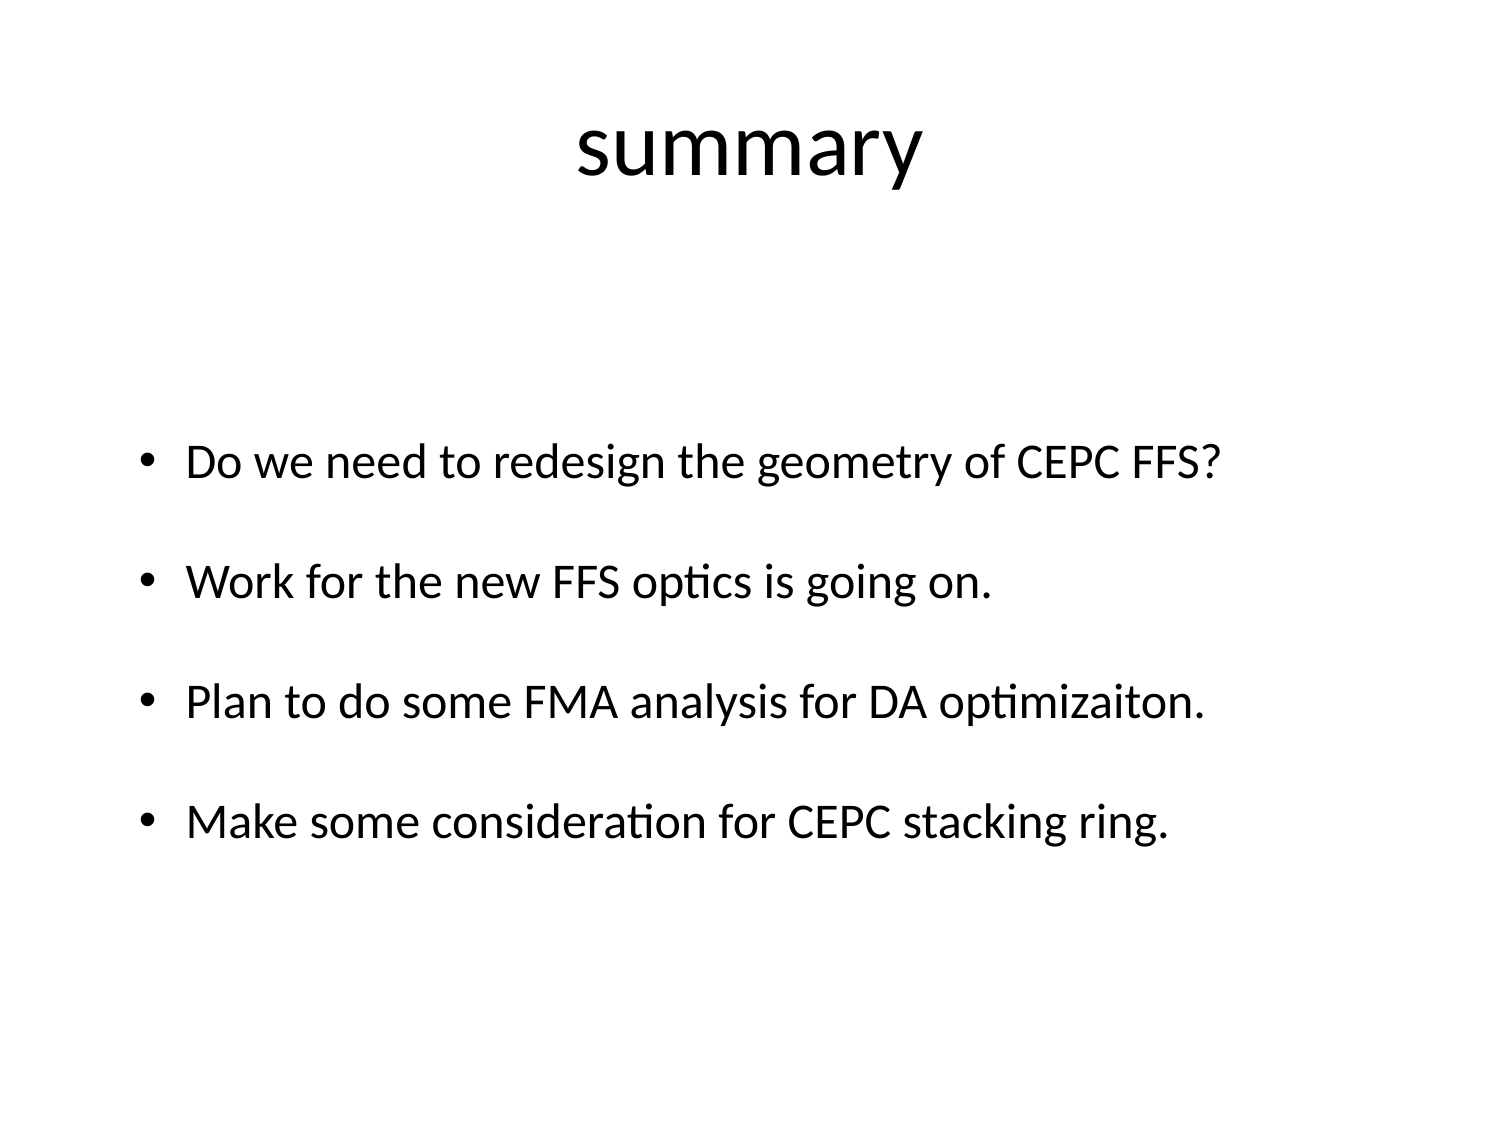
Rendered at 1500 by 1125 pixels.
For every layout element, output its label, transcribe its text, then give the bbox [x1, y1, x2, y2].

title summary [75, 45, 1425, 233]
text_box Do we need to redesign the geometry of CEPC FFS? Work for the new FFS optics is going on. Plan to do some FMA analysis for DA optimizaiton. Make some consideration for CEPC stacking ring. [123, 361, 1441, 857]
